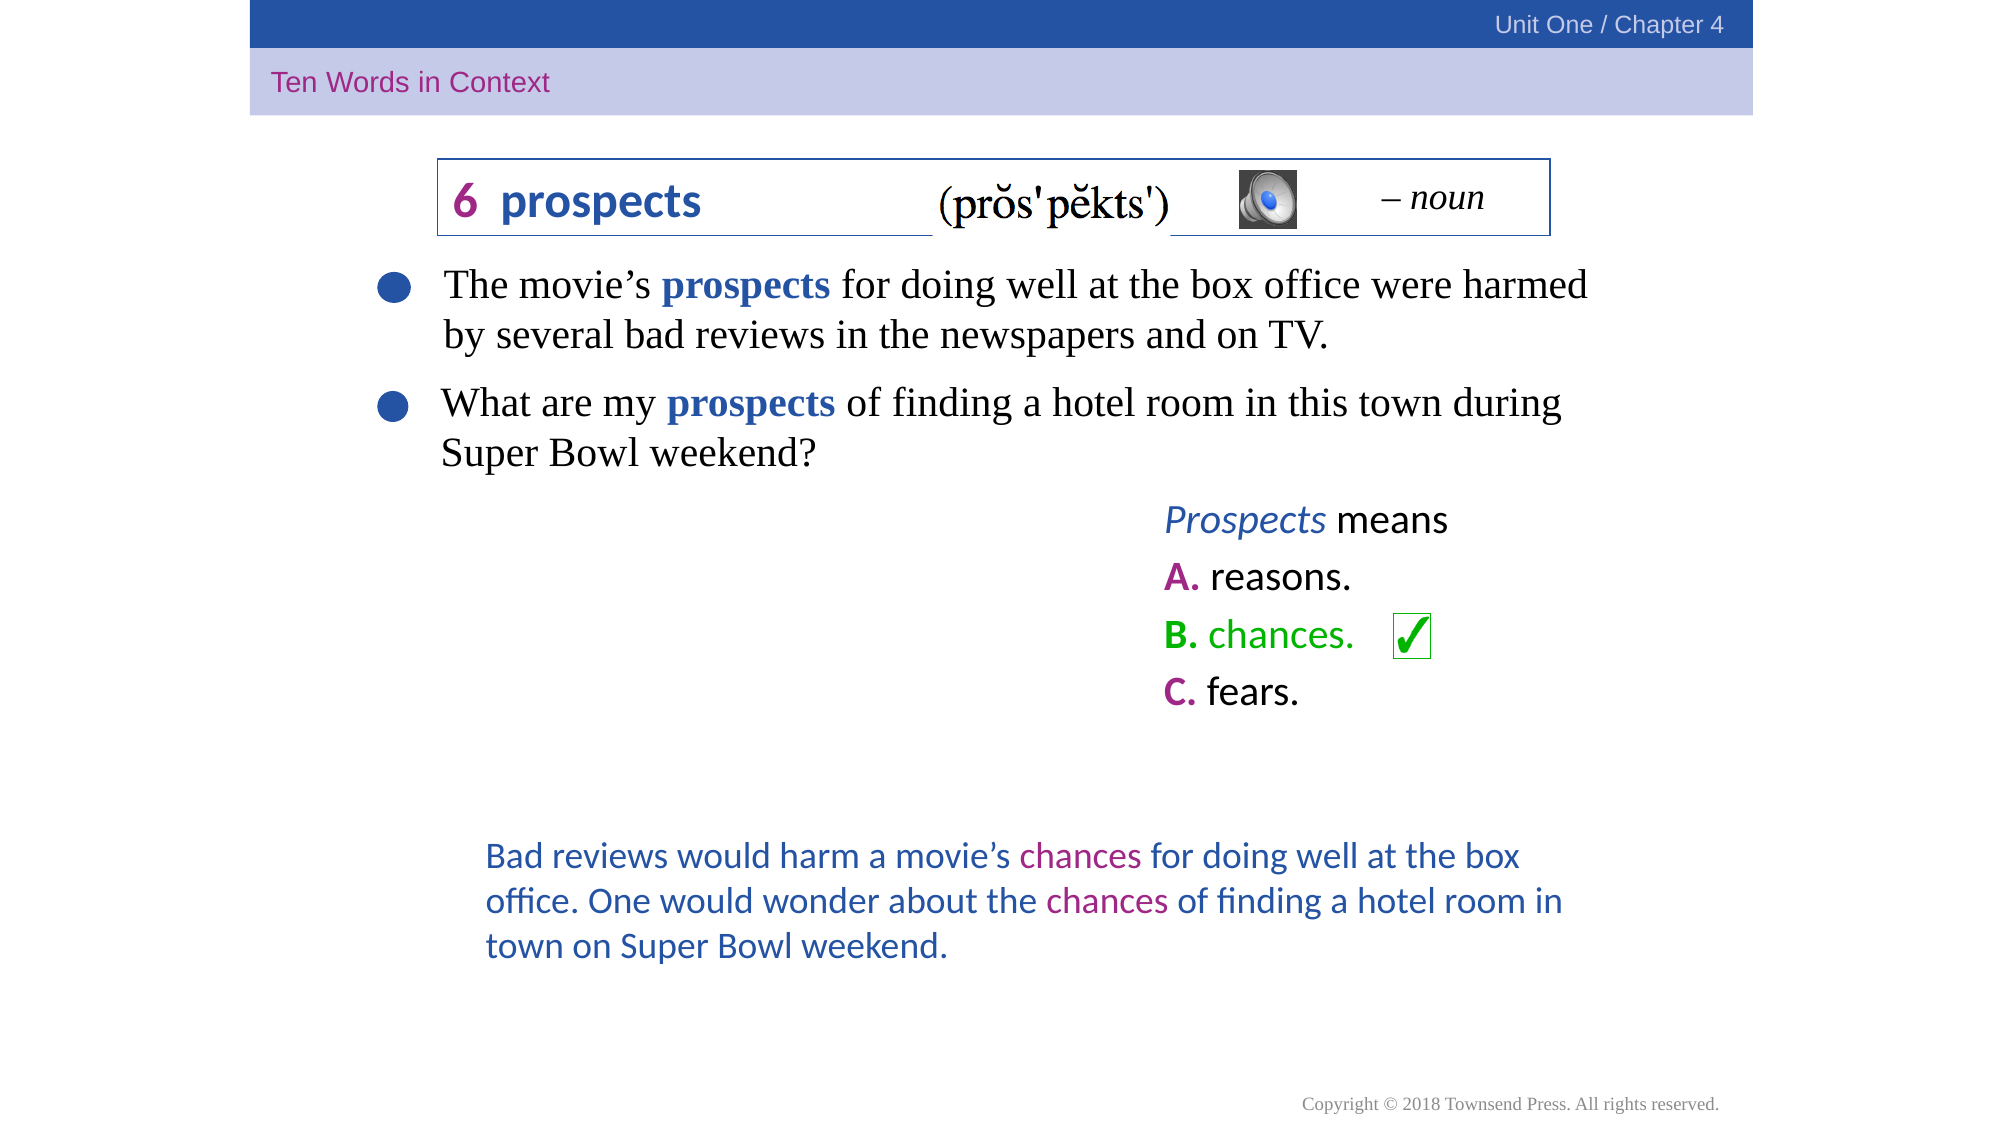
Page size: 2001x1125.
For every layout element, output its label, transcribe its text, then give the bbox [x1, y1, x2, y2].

text_box [249, 48, 1753, 116]
text_box Bad reviews would harm a movie’s chances for doing well at the box office. One would wonder about the chances of finding a hotel room in town on Super Bowl weekend. [470, 823, 1596, 974]
text_box Prospects means A. reasons. B. chances. C. fears. [1149, 489, 1596, 740]
text_box Unit One / Chapter 4 [1479, 1, 1740, 47]
text_box Ten Words in Context [255, 55, 566, 106]
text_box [377, 366, 1629, 484]
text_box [437, 158, 1550, 240]
text_box [249, 0, 1753, 48]
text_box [377, 249, 1696, 366]
footer Copyright © 2018 Townsend Press. All rights reserved. [1278, 1080, 1753, 1125]
picture [1393, 613, 1431, 659]
